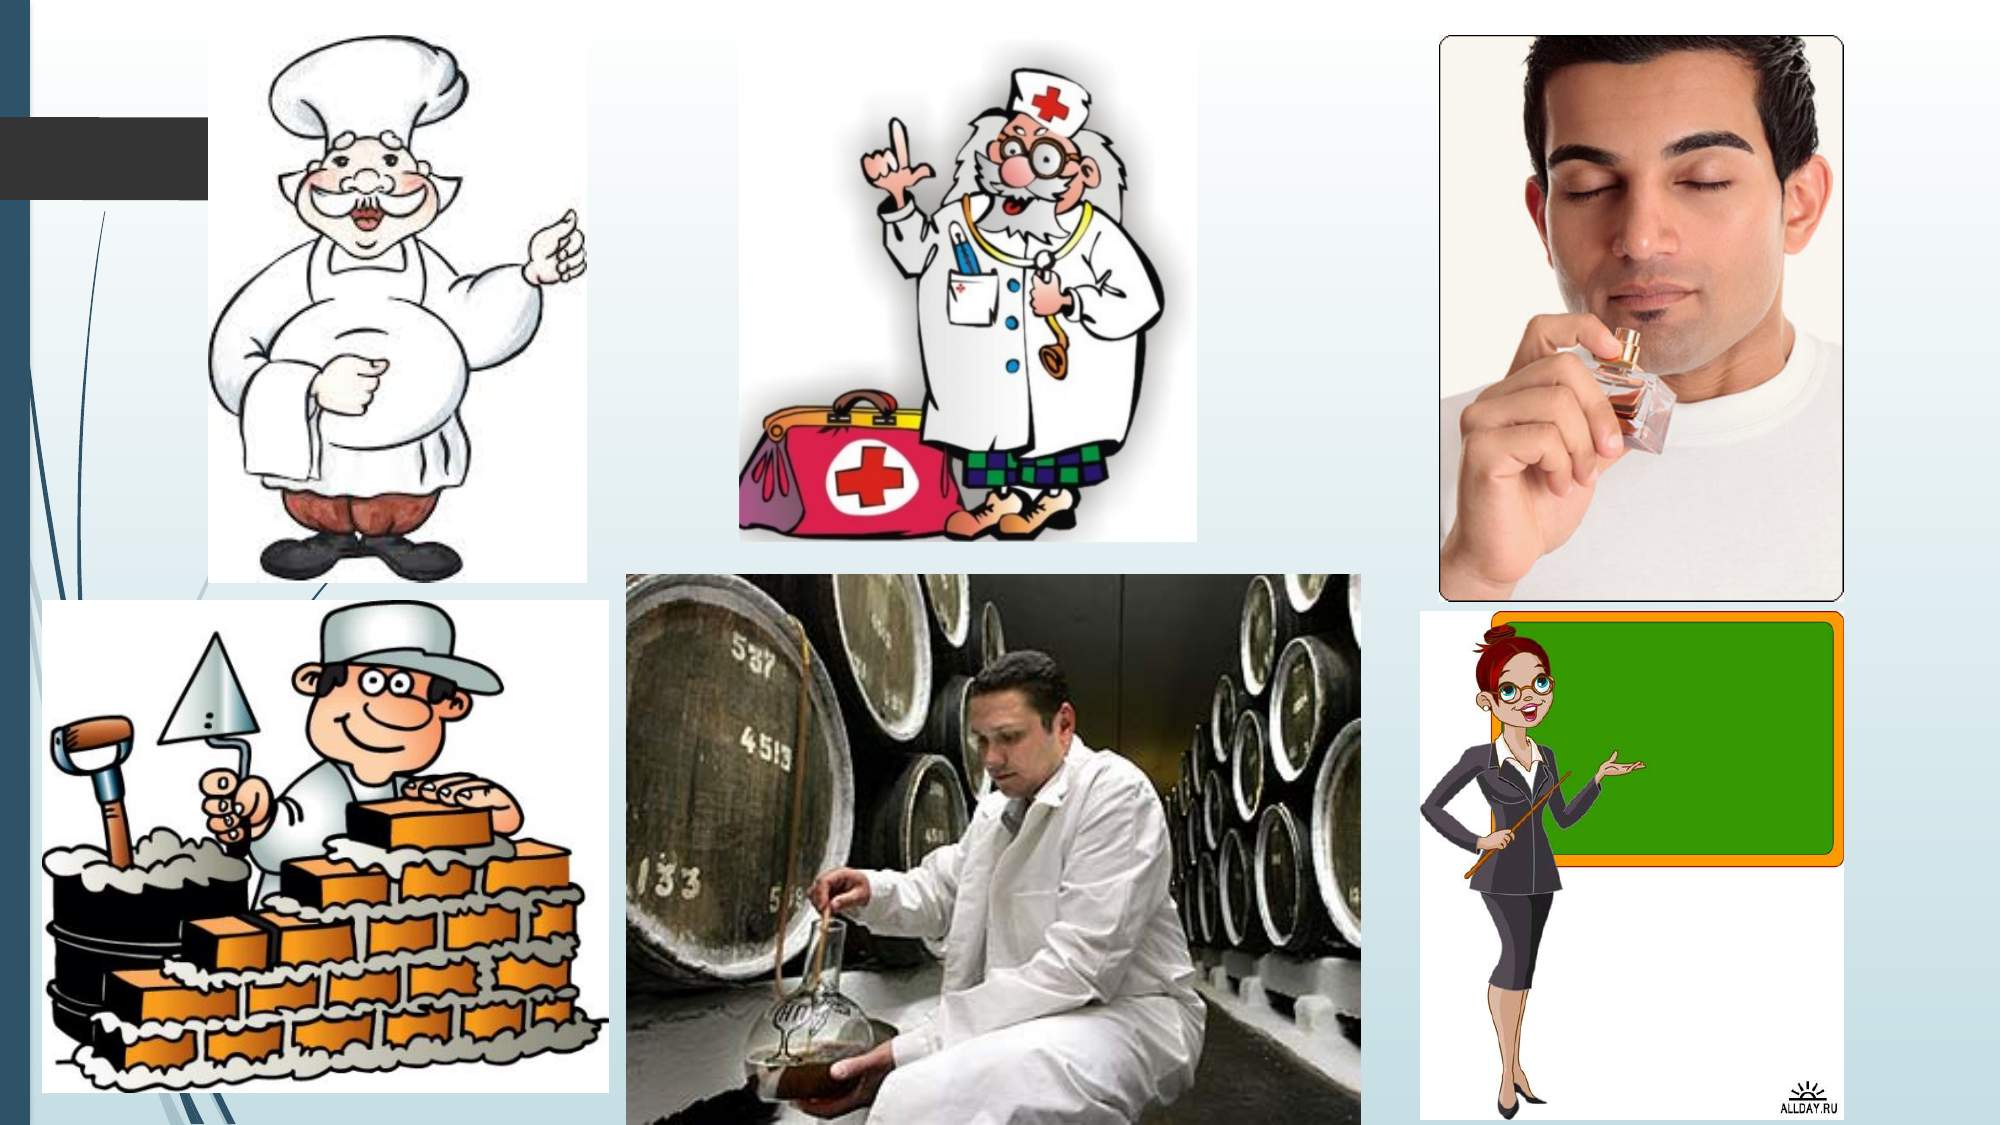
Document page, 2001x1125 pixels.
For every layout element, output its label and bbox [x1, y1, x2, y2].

picture [625, 573, 1361, 1125]
picture [738, 35, 1198, 543]
picture [1439, 35, 1844, 602]
picture [207, 35, 587, 583]
picture [42, 599, 610, 1093]
picture [1419, 611, 1844, 1121]
